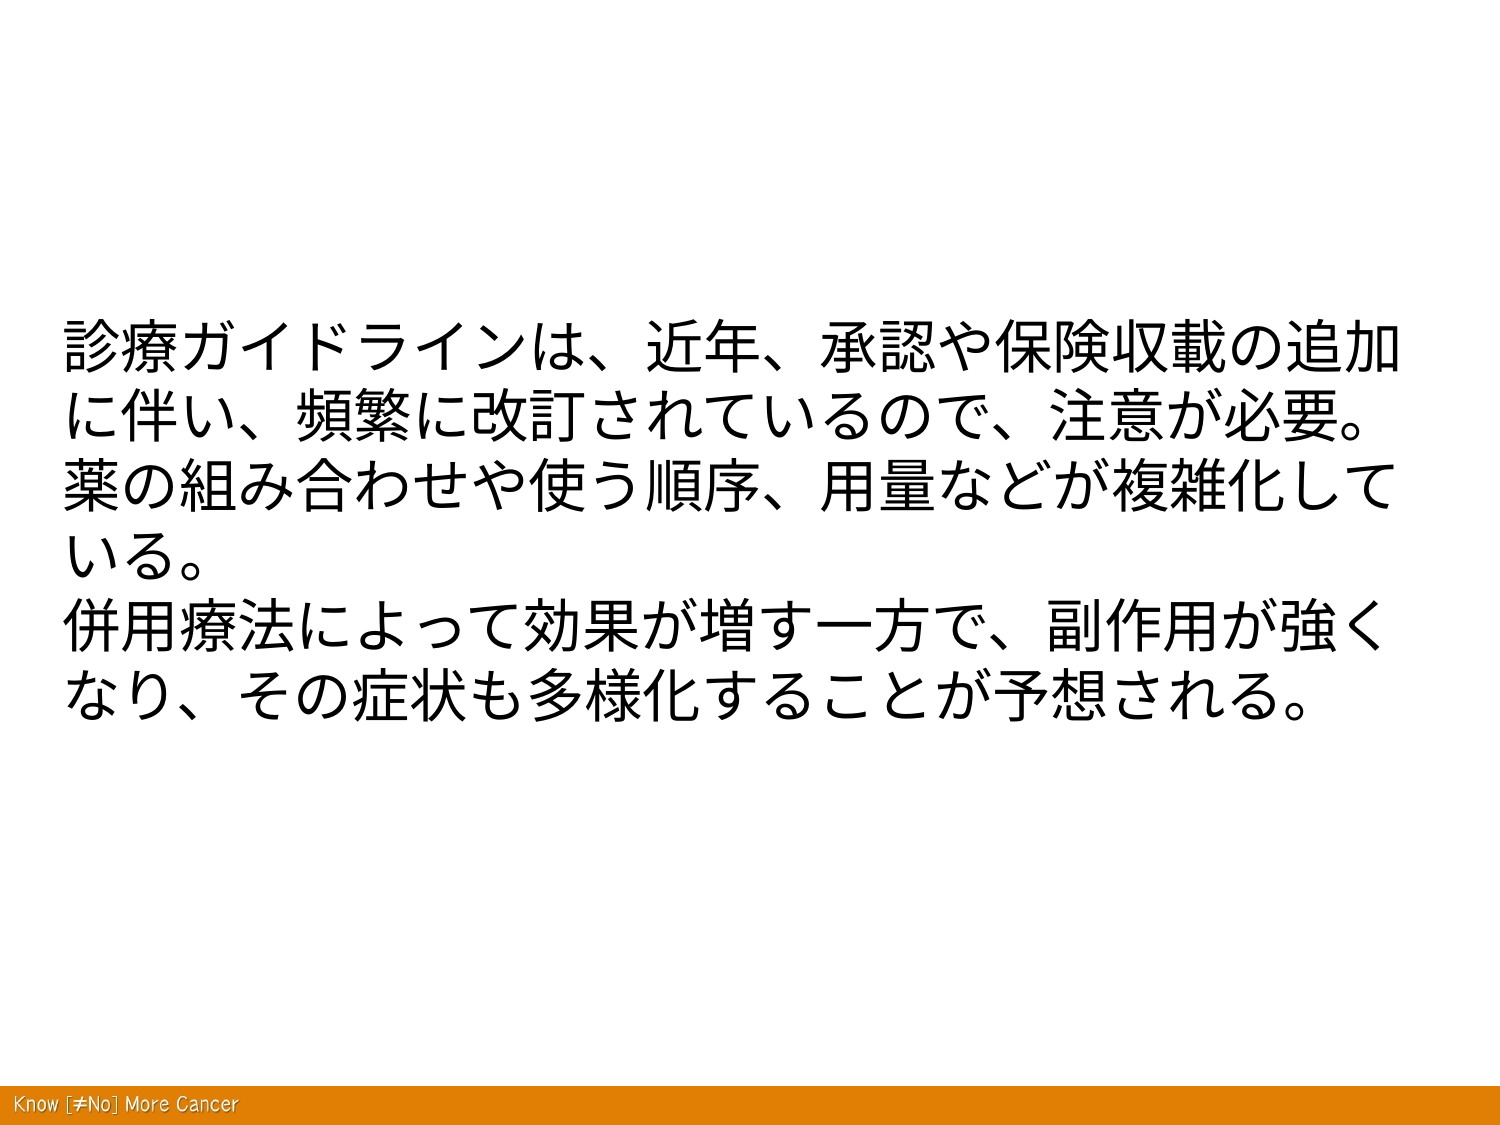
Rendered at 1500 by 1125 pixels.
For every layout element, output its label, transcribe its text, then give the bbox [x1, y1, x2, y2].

text_box 診療ガイドラインは、近年、承認や保険収載の追加に伴い、頻繁に改訂されているので、注意が必要。 薬の組み合わせや使う順序、用量などが複雑化している。 併用療法によって効果が増す一方で、副作用が強くなり、その症状も多様化することが予想される。 [48, 302, 1452, 737]
picture [0, 1086, 1500, 1125]
